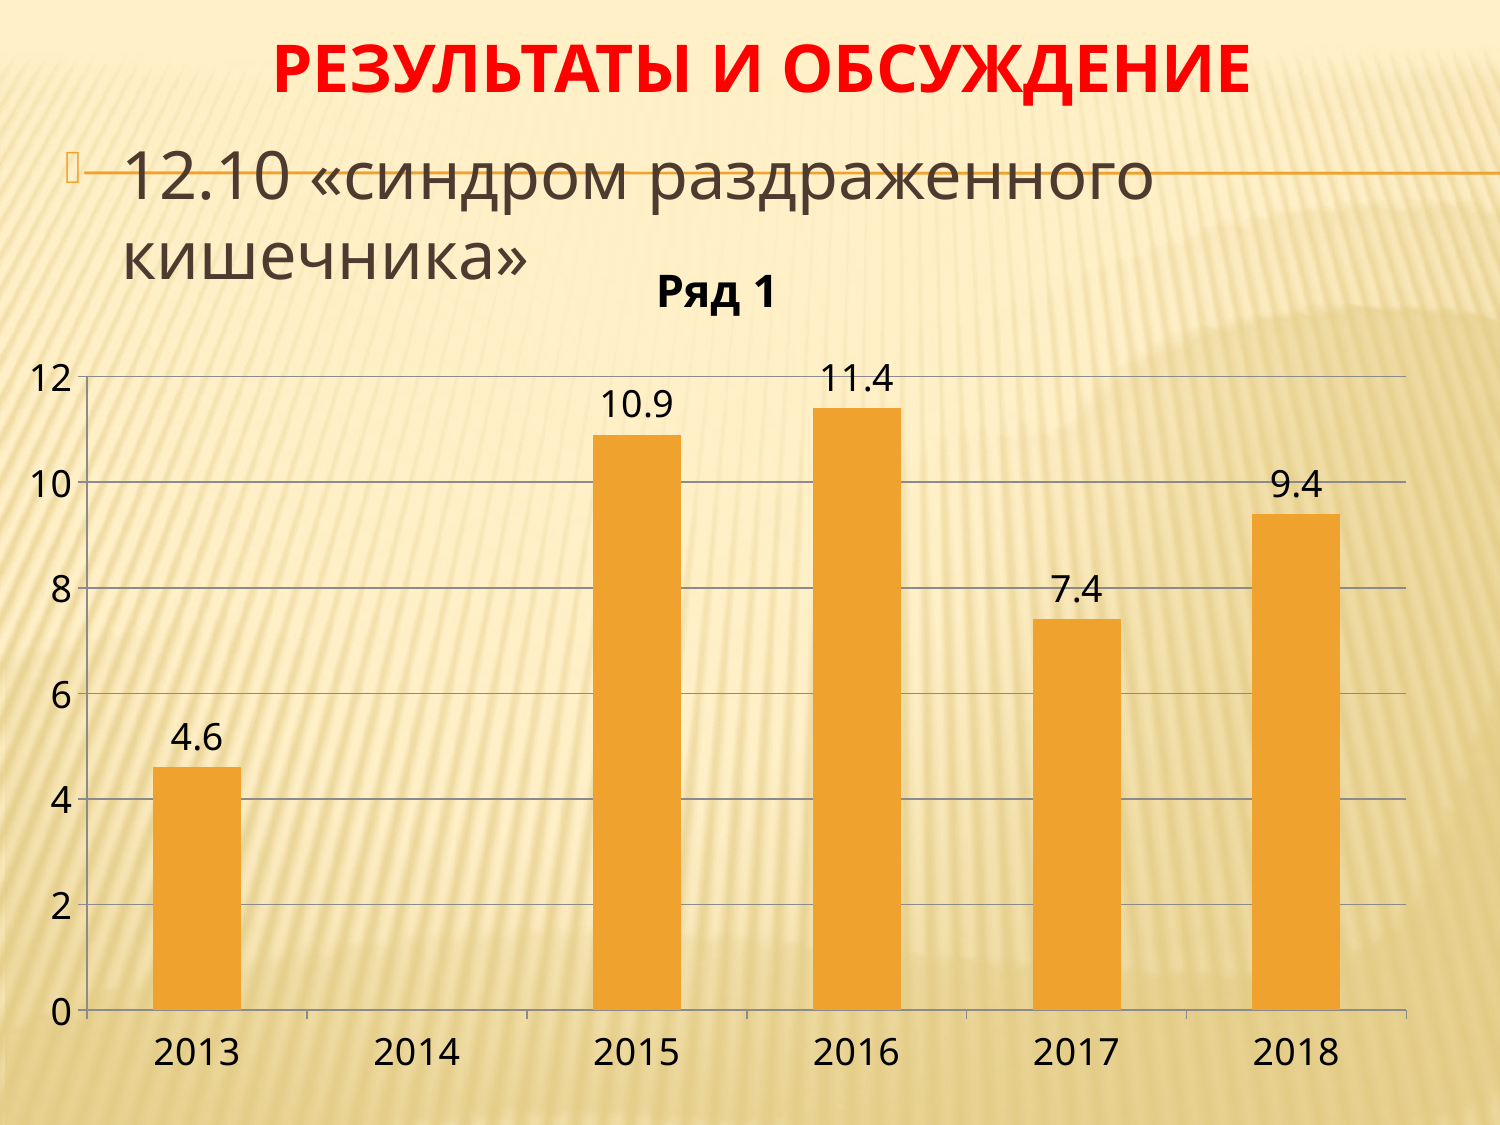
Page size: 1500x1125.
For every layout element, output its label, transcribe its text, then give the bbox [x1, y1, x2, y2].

title Результаты и обсуждение [50, 19, 1475, 114]
list 12.10 «синдром раздраженного кишечника» [50, 125, 1475, 998]
chart [0, 219, 1436, 1095]
